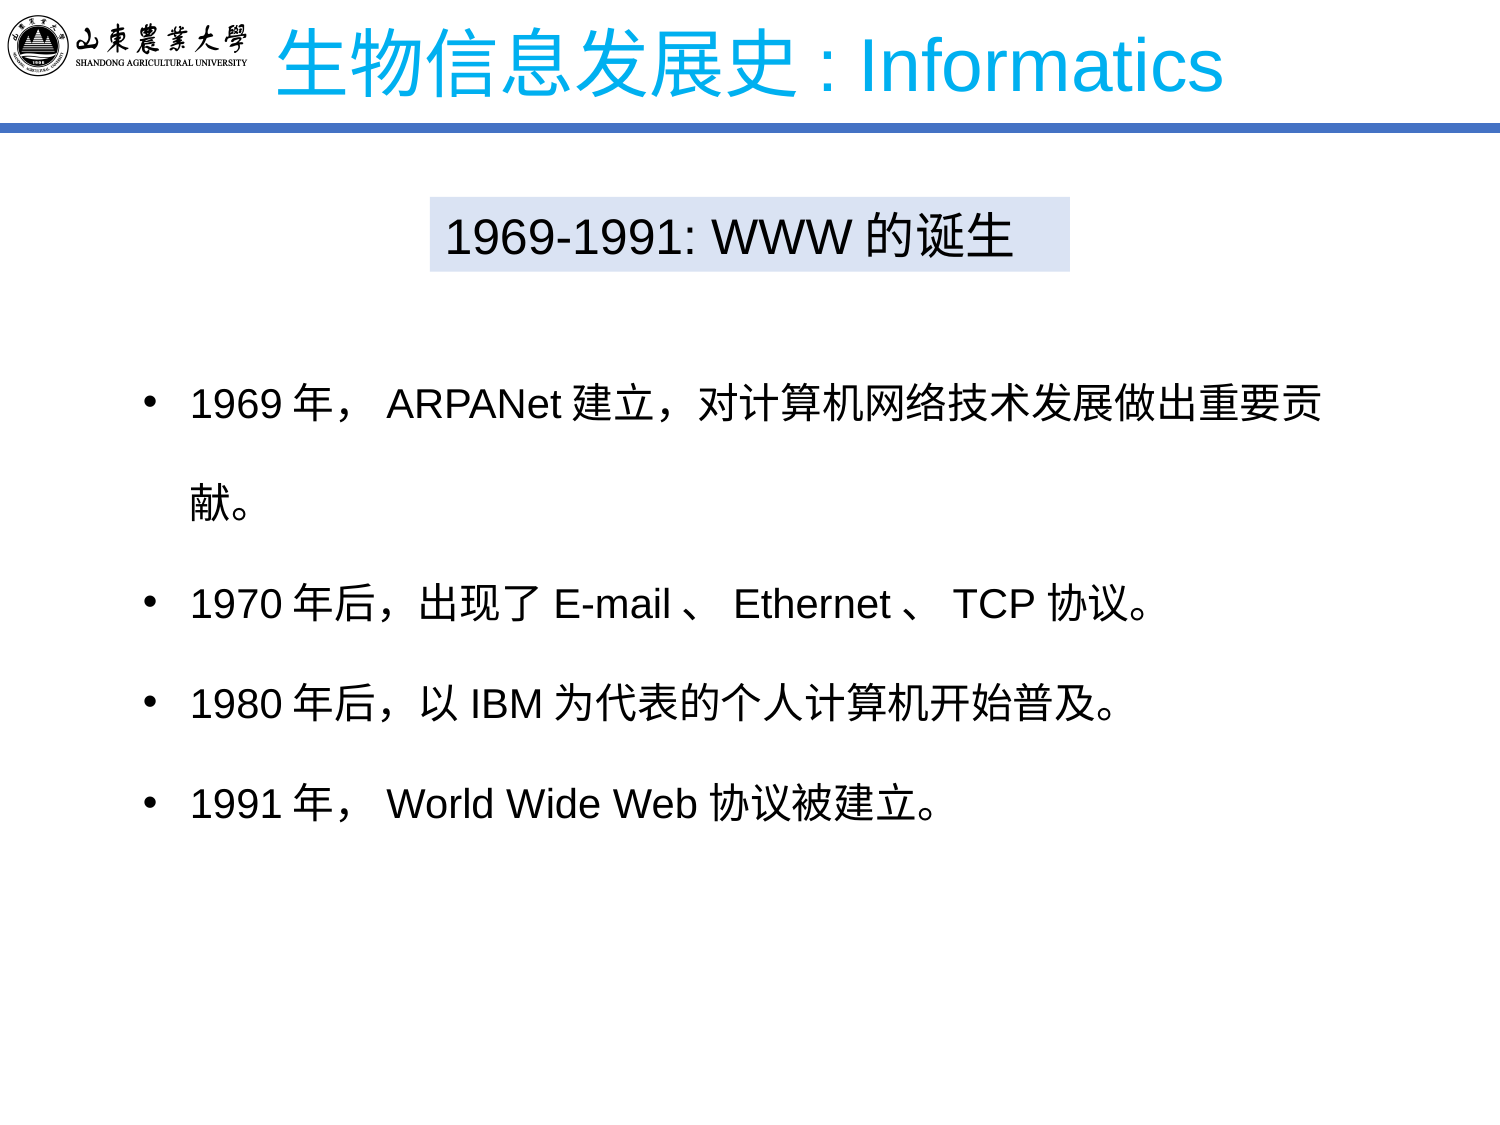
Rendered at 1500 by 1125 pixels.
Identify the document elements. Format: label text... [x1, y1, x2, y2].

picture [0, 12, 255, 78]
text_box 1969年，ARPANet建立，对计算机网络技术发展做出重要贡献。 1970年后，出现了E-mail、Ethernet、TCP协议。 1980年后，以IBM为代表的个人计算机开始普及。 1991年，World Wide Web协议被建立。 [128, 319, 1372, 834]
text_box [0, 9, 1500, 128]
text_box 1969-1991: WWW的诞生 [429, 196, 1070, 272]
